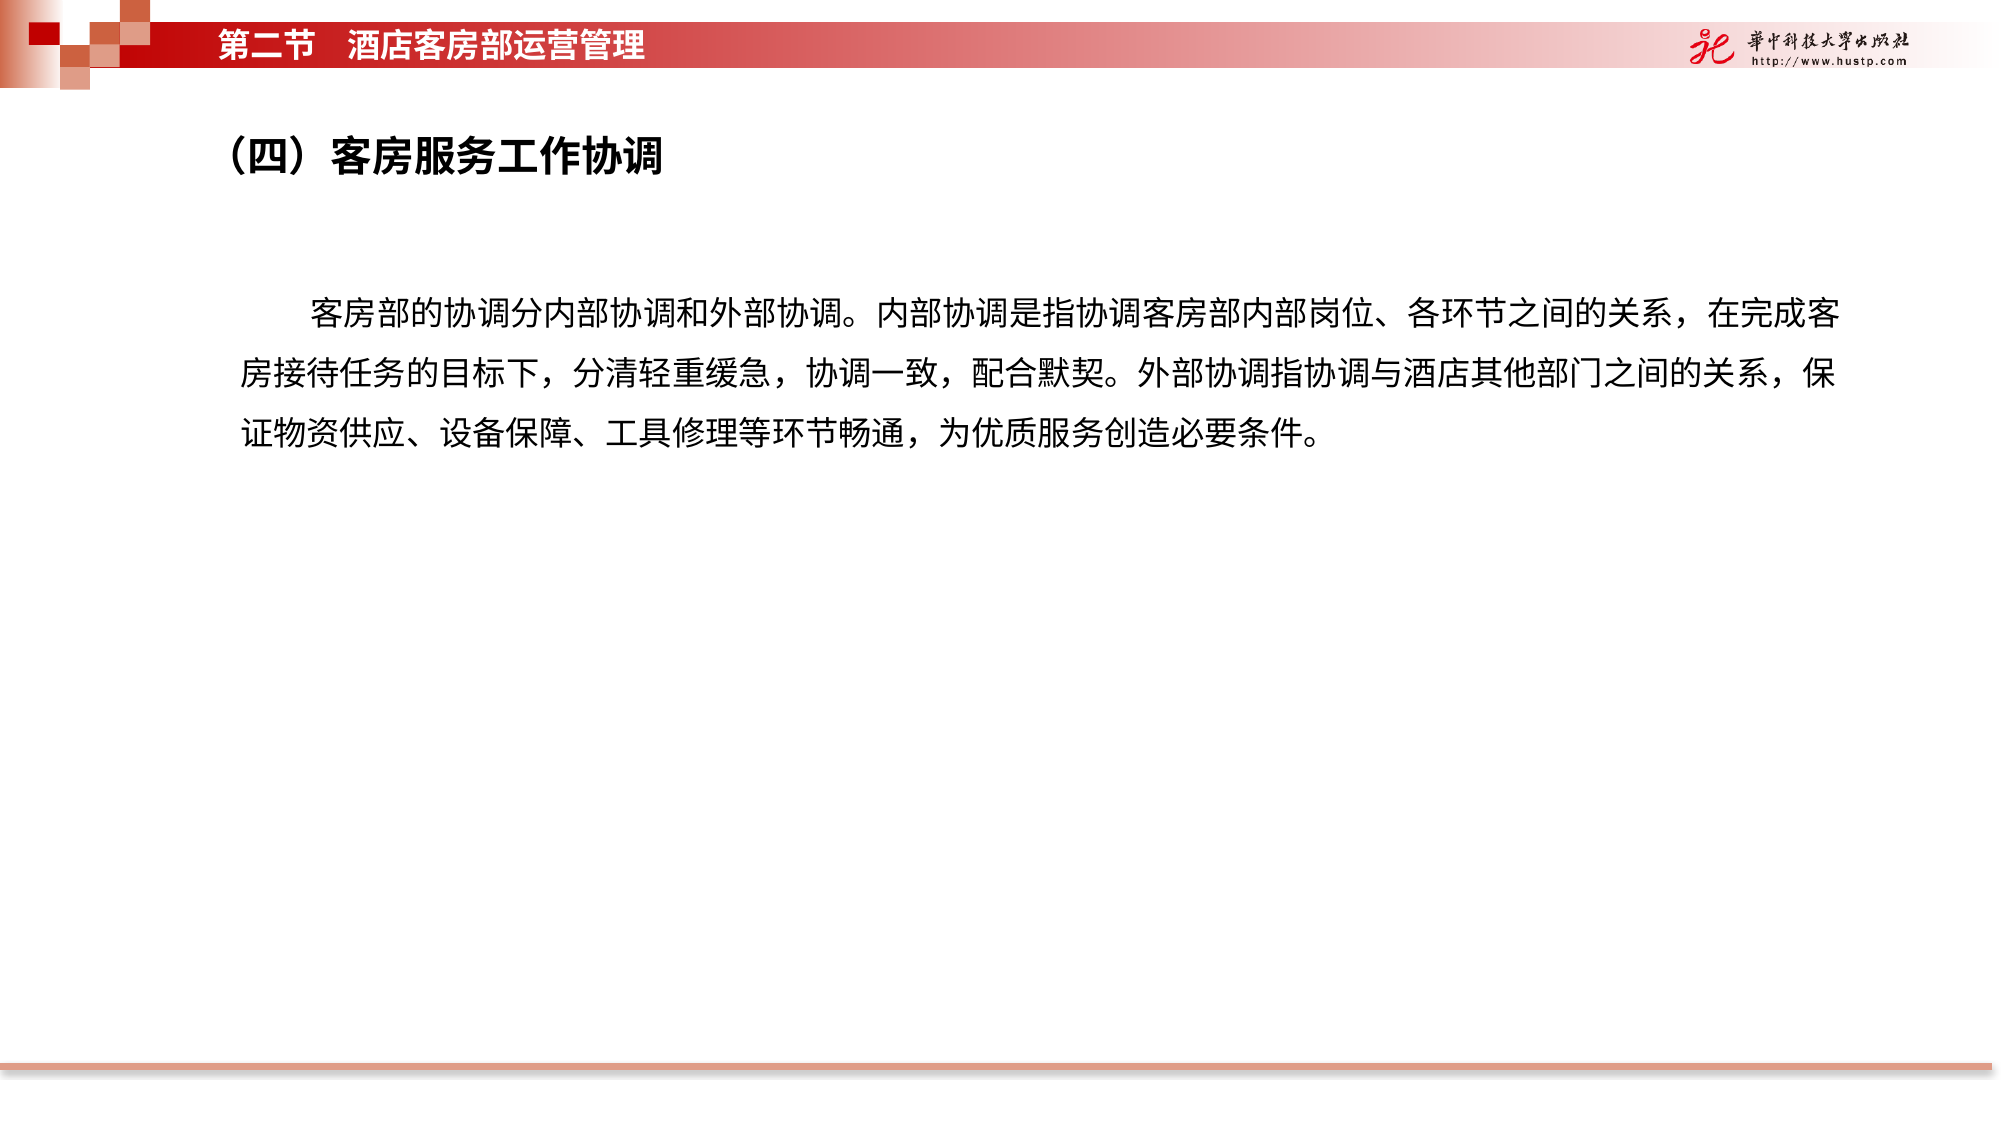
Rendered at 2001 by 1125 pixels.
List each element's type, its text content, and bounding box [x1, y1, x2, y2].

text_box 第二节 酒店客房部运营管理 [202, 17, 771, 72]
text_box 客房部的协调分内部协调和外部协调。内部协调是指协调客房部内部岗位、各环节之间的关系，在完成客房接待任务的目标下，分清轻重缓急，协调一致，配合默契。外部协调指协调与酒店其他部门之间的关系，保证物资供应、设备保障、工具修理等环节畅通，为优质服务创造必要条件。 [225, 265, 1883, 460]
picture [1661, 0, 1939, 90]
text_box （四）客房服务工作协调 [190, 122, 1066, 187]
